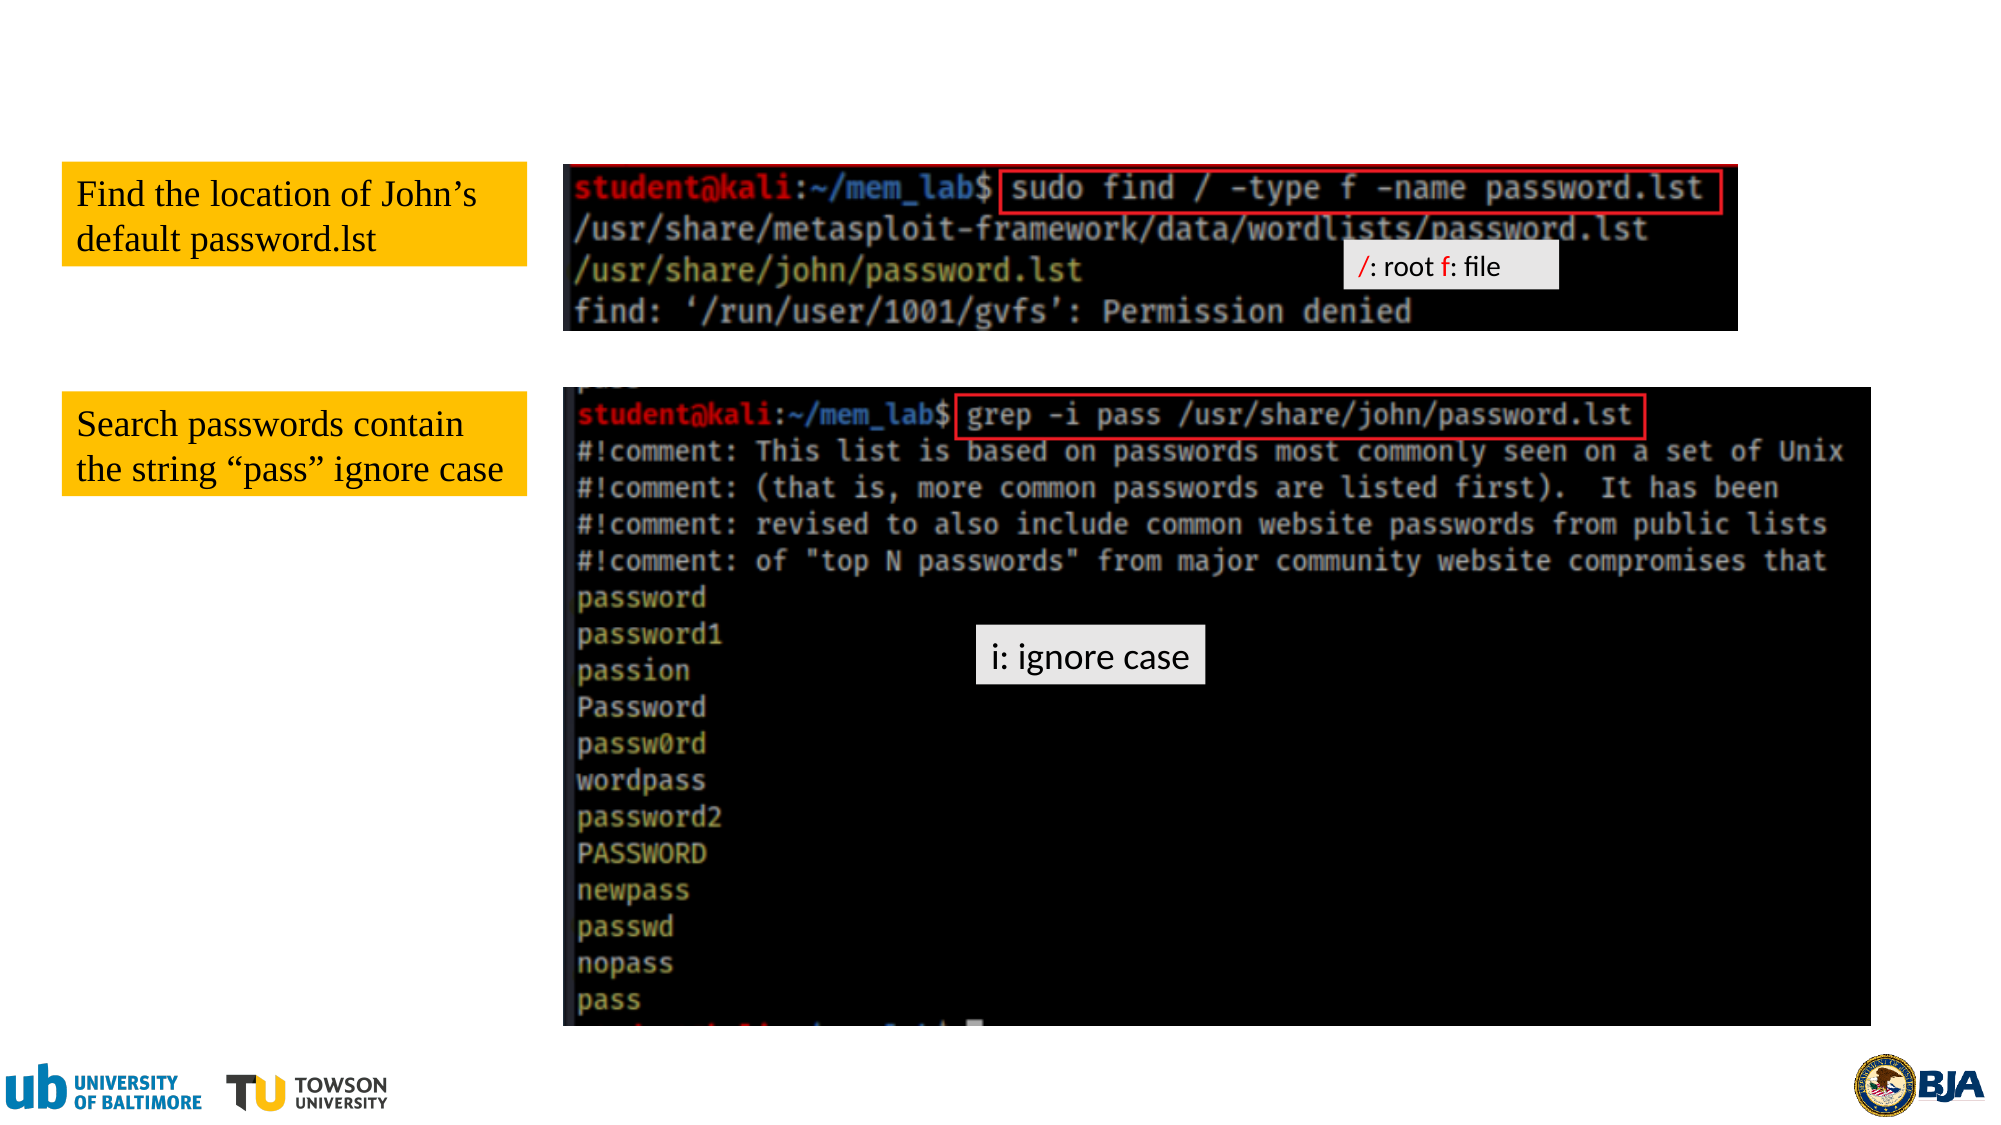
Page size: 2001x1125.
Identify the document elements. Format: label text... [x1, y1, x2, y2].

text_box Find the location of John’s default password.lst [61, 161, 528, 267]
picture [0, 1031, 407, 1125]
picture [563, 164, 1738, 331]
picture [563, 387, 1871, 1027]
text_box Search passwords contain the string “pass” ignore case [61, 391, 528, 497]
picture [1854, 1054, 1986, 1117]
